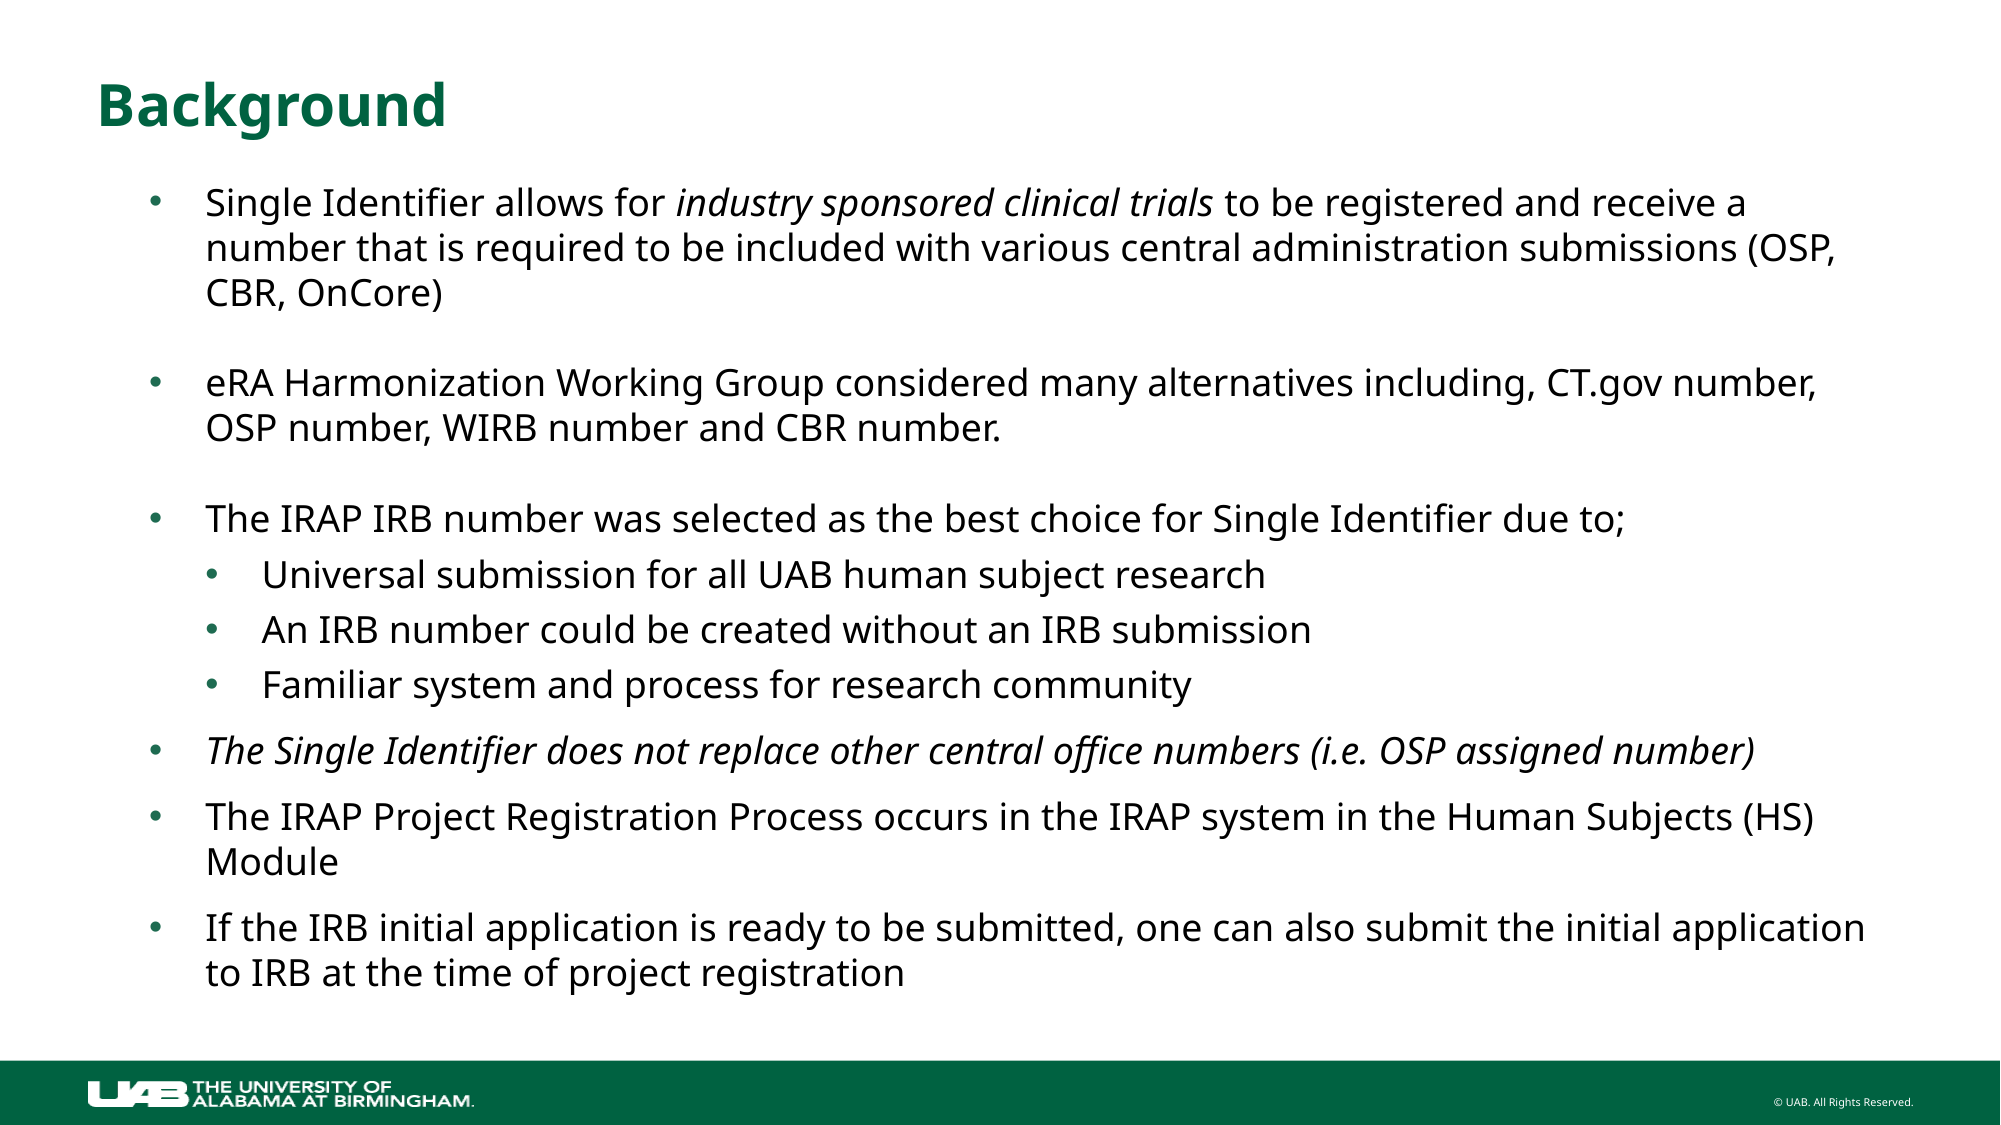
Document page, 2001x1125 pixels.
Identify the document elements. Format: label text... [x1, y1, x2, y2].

picture [88, 1081, 474, 1107]
list Single Identifier allows for industry sponsored clinical trials to be registered and receive a number that is required to be included with various central administration submissions (OSP, CBR, OnCore) eRA Harmonization Working Group considered many alternatives including, CT.gov number, OSP number, WIRB number and CBR number. The IRAP IRB number was selected as the best choice for Single Identifier due to; Universal submission for all UAB human subject research An IRB number could be created without an IRB submission Familiar system and process for research community The Single Identifier does not replace other central office numbers (i.e. OSP assigned number) The IRAP Project Registration Process occurs in the IRAP system in the Human Subjects (HS) Module If the IRB initial application is ready to be submitted, one can also submit the initial application to IRB at the time of project registration [134, 171, 1908, 920]
title Background [96, 45, 466, 172]
